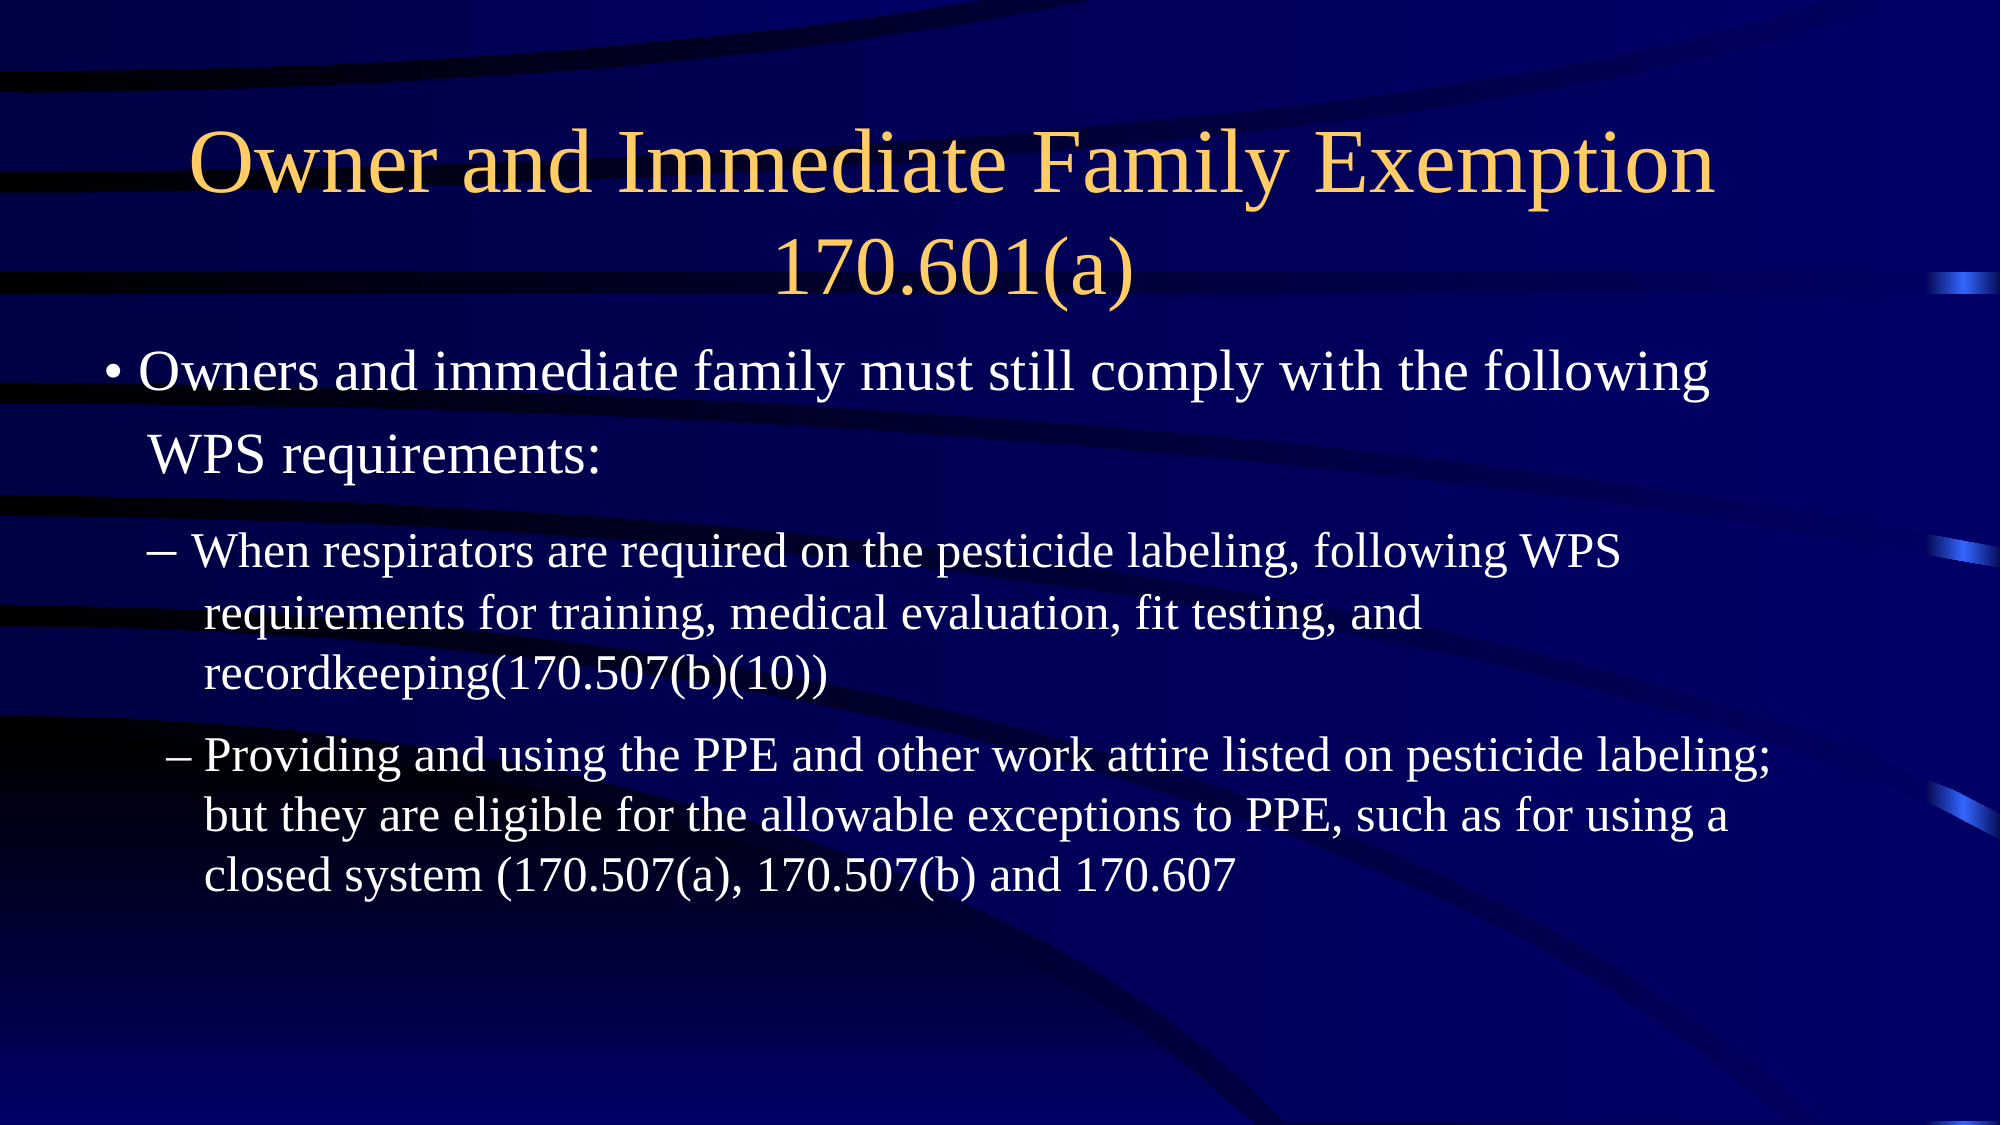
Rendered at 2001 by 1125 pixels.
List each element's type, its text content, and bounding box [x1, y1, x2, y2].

list • Owners and immediate family must still comply with the following WPS requirements: – When respirators are required on the pesticide labeling, following WPS requirements for training, medical evaluation, fit testing, and recordkeeping(170.507(b)(10)) – Providing and using the PPE and other work attire listed on pesticide labeling; but they are eligible for the allowable exceptions to PPE, such as for using a closed system (170.507(a), 170.507(b) and 170.607 [88, 324, 1789, 1000]
title Owner and Immediate Family Exemption 170.601(a) [103, 112, 1804, 300]
